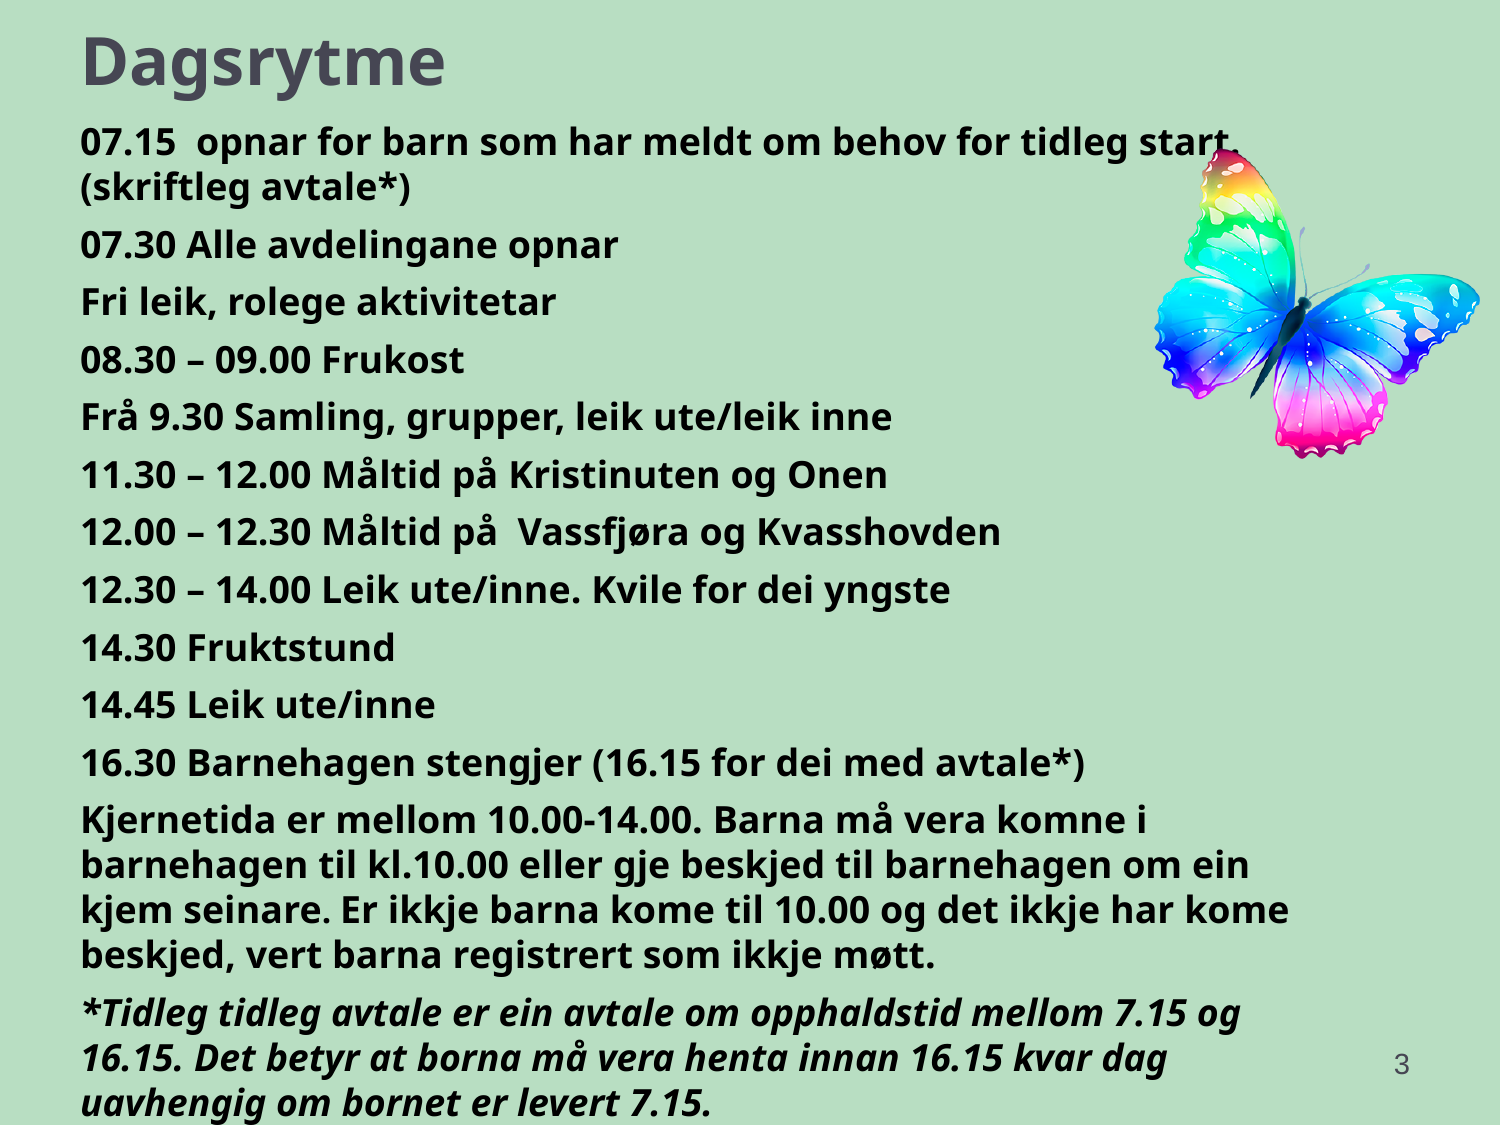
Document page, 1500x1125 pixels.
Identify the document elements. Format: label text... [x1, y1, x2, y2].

slide_number 3 [1379, 1037, 1462, 1098]
title Dagsrytme [64, 0, 669, 106]
picture [1153, 148, 1481, 459]
list 07.15 opnar for barn som har meldt om behov for tidleg start. (skriftleg avtale*) 07.30 Alle avdelingane opnar Fri leik, rolege aktivitetar 08.30 – 09.00 Frukost Frå 9.30 Samling, grupper, leik ute/leik inne 11.30 – 12.00 Måltid på Kristinuten og Onen 12.00 – 12.30 Måltid på Vassfjøra og Kvasshovden 12.30 – 14.00 Leik ute/inne. Kvile for dei yngste 14.30 Fruktstund 14.45 Leik ute/inne 16.30 Barnehagen stengjer (16.15 for dei med avtale*) Kjernetida er mellom 10.00-14.00. Barna må vera komne i barnehagen til kl.10.00 eller gje beskjed til barnehagen om ein kjem seinare. Er ikkje barna kome til 10.00 og det ikkje har kome beskjed, vert barna registrert som ikkje møtt. *Tidleg tidleg avtale er ein avtale om opphaldstid mellom 7.15 og 16.15. Det betyr at borna må vera henta innan 16.15 kvar dag uavhengig om bornet er levert 7.15. [64, 110, 1317, 1098]
